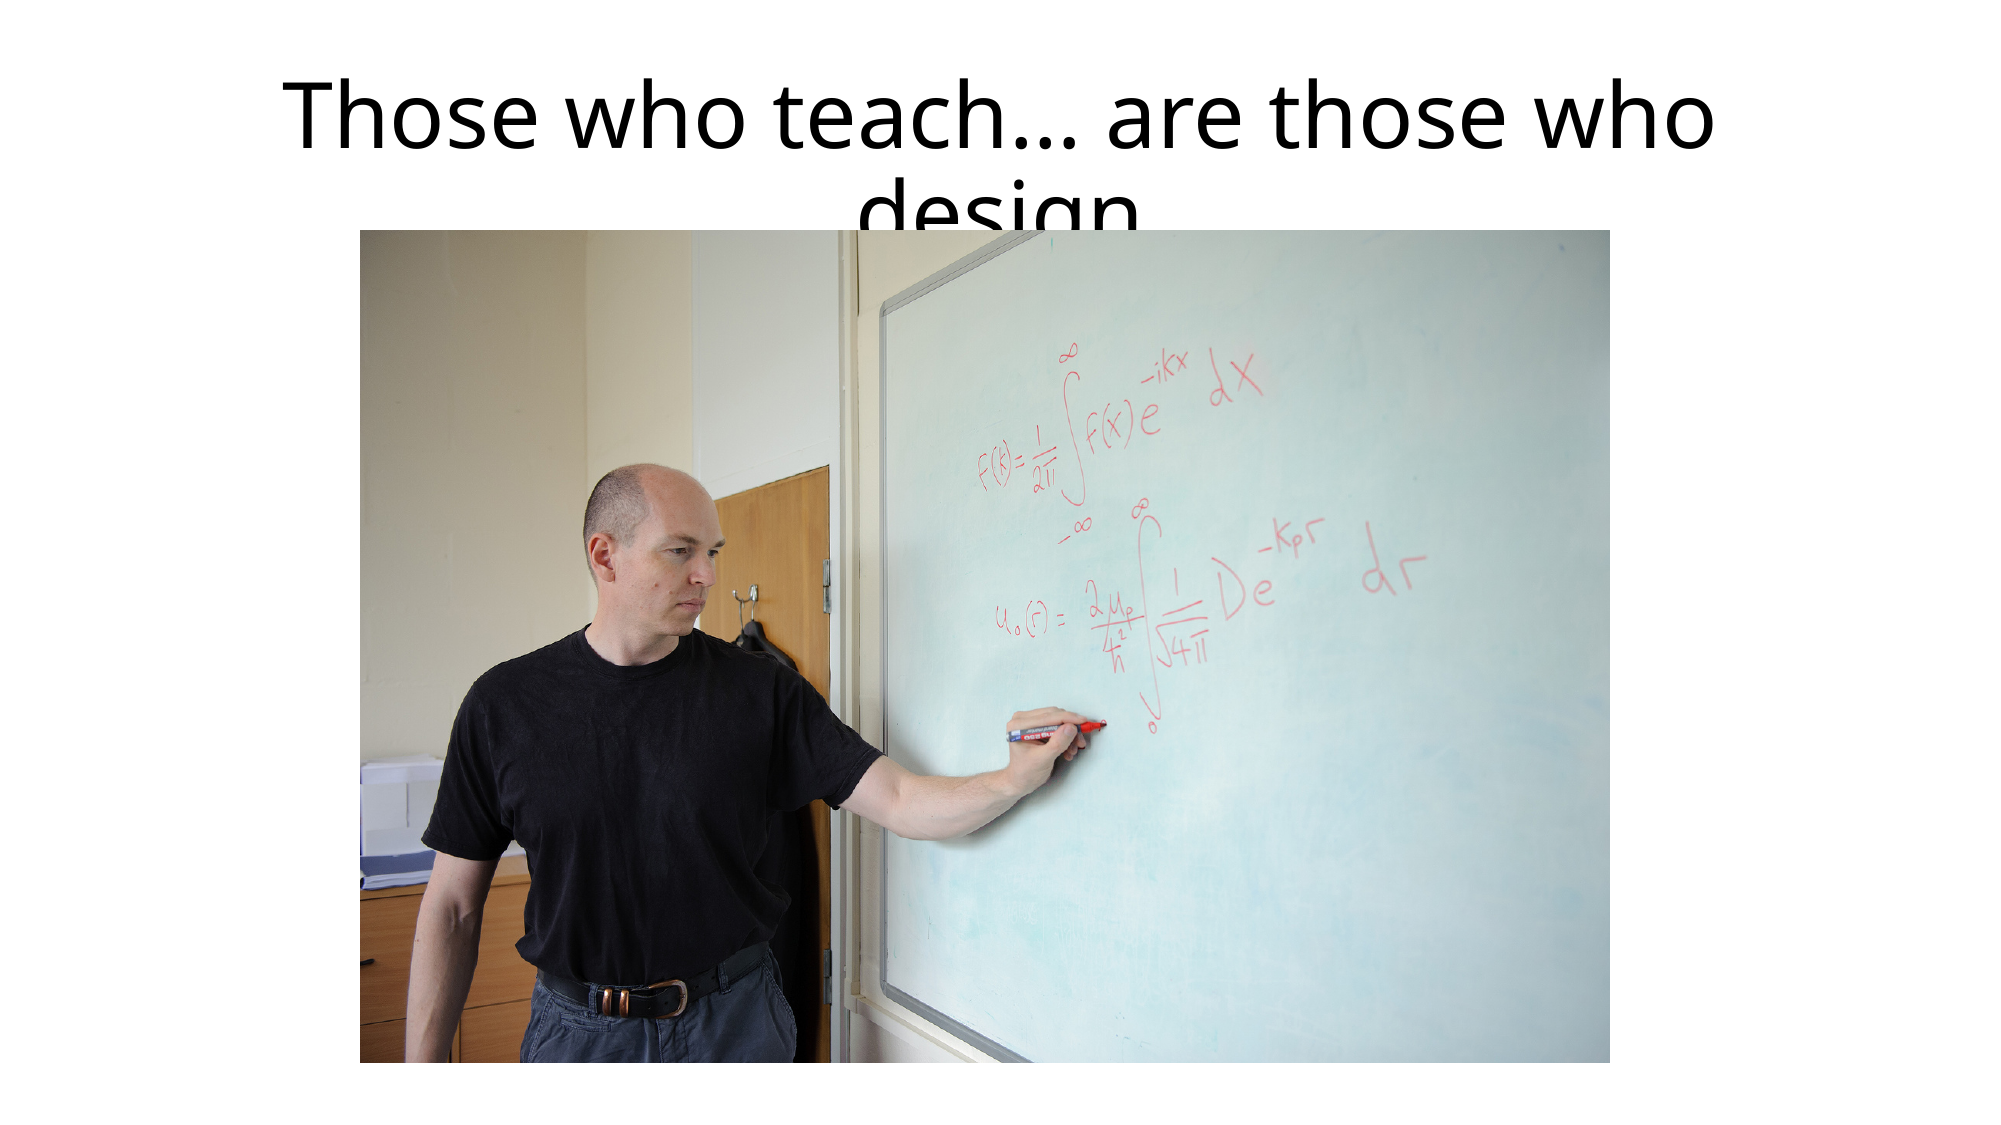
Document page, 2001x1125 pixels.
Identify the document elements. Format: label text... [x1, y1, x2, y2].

title Those who teach… are those who design [137, 59, 1863, 278]
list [359, 230, 1610, 1063]
